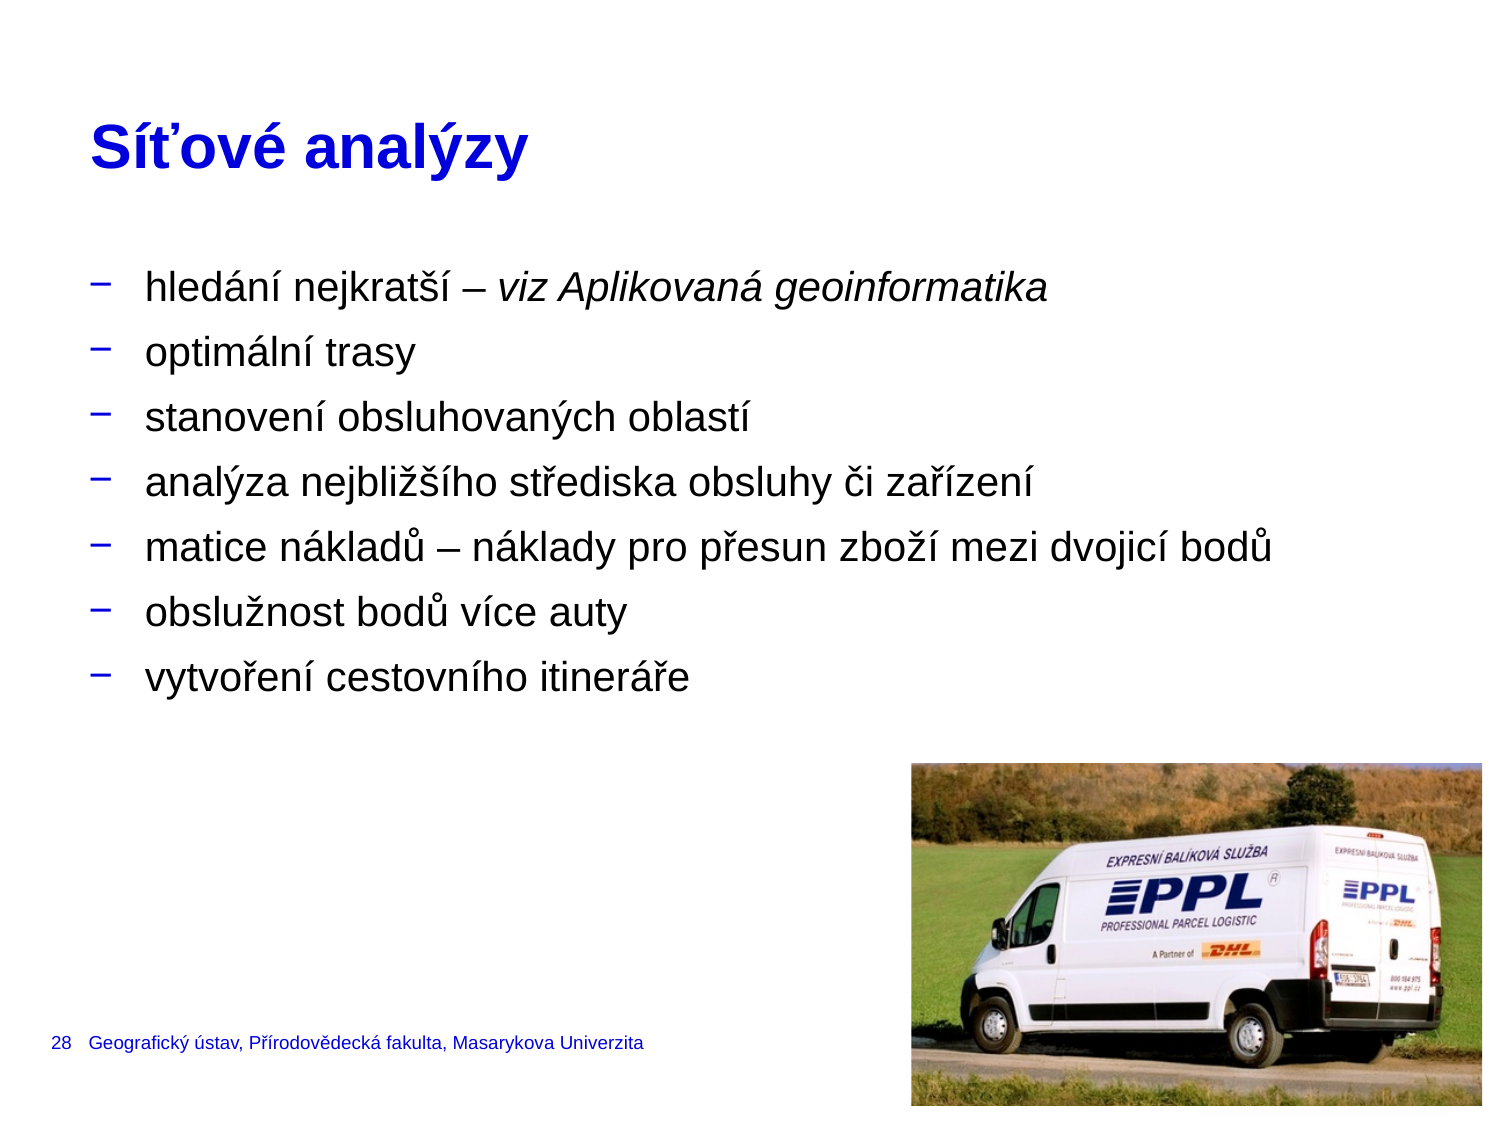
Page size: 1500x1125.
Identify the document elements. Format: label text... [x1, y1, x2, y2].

text_box 28 [50, 1021, 82, 1063]
text_box hledání nejkratší – viz Aplikovaná geoinformatika optimální trasy stanovení obsluhovaných oblastí analýza nejbližšího střediska obsluhy či zařízení matice nákladů – náklady pro přesun zboží mezi dvojicí bodů obslužnost bodů více auty vytvoření cestovního itineráře [88, 244, 1412, 804]
picture [911, 763, 1483, 1117]
text_box Geografický ústav, Přírodovědecká fakulta, Masarykova Univerzita [88, 1021, 911, 1063]
text_box Síťové analýzy [90, 118, 531, 181]
